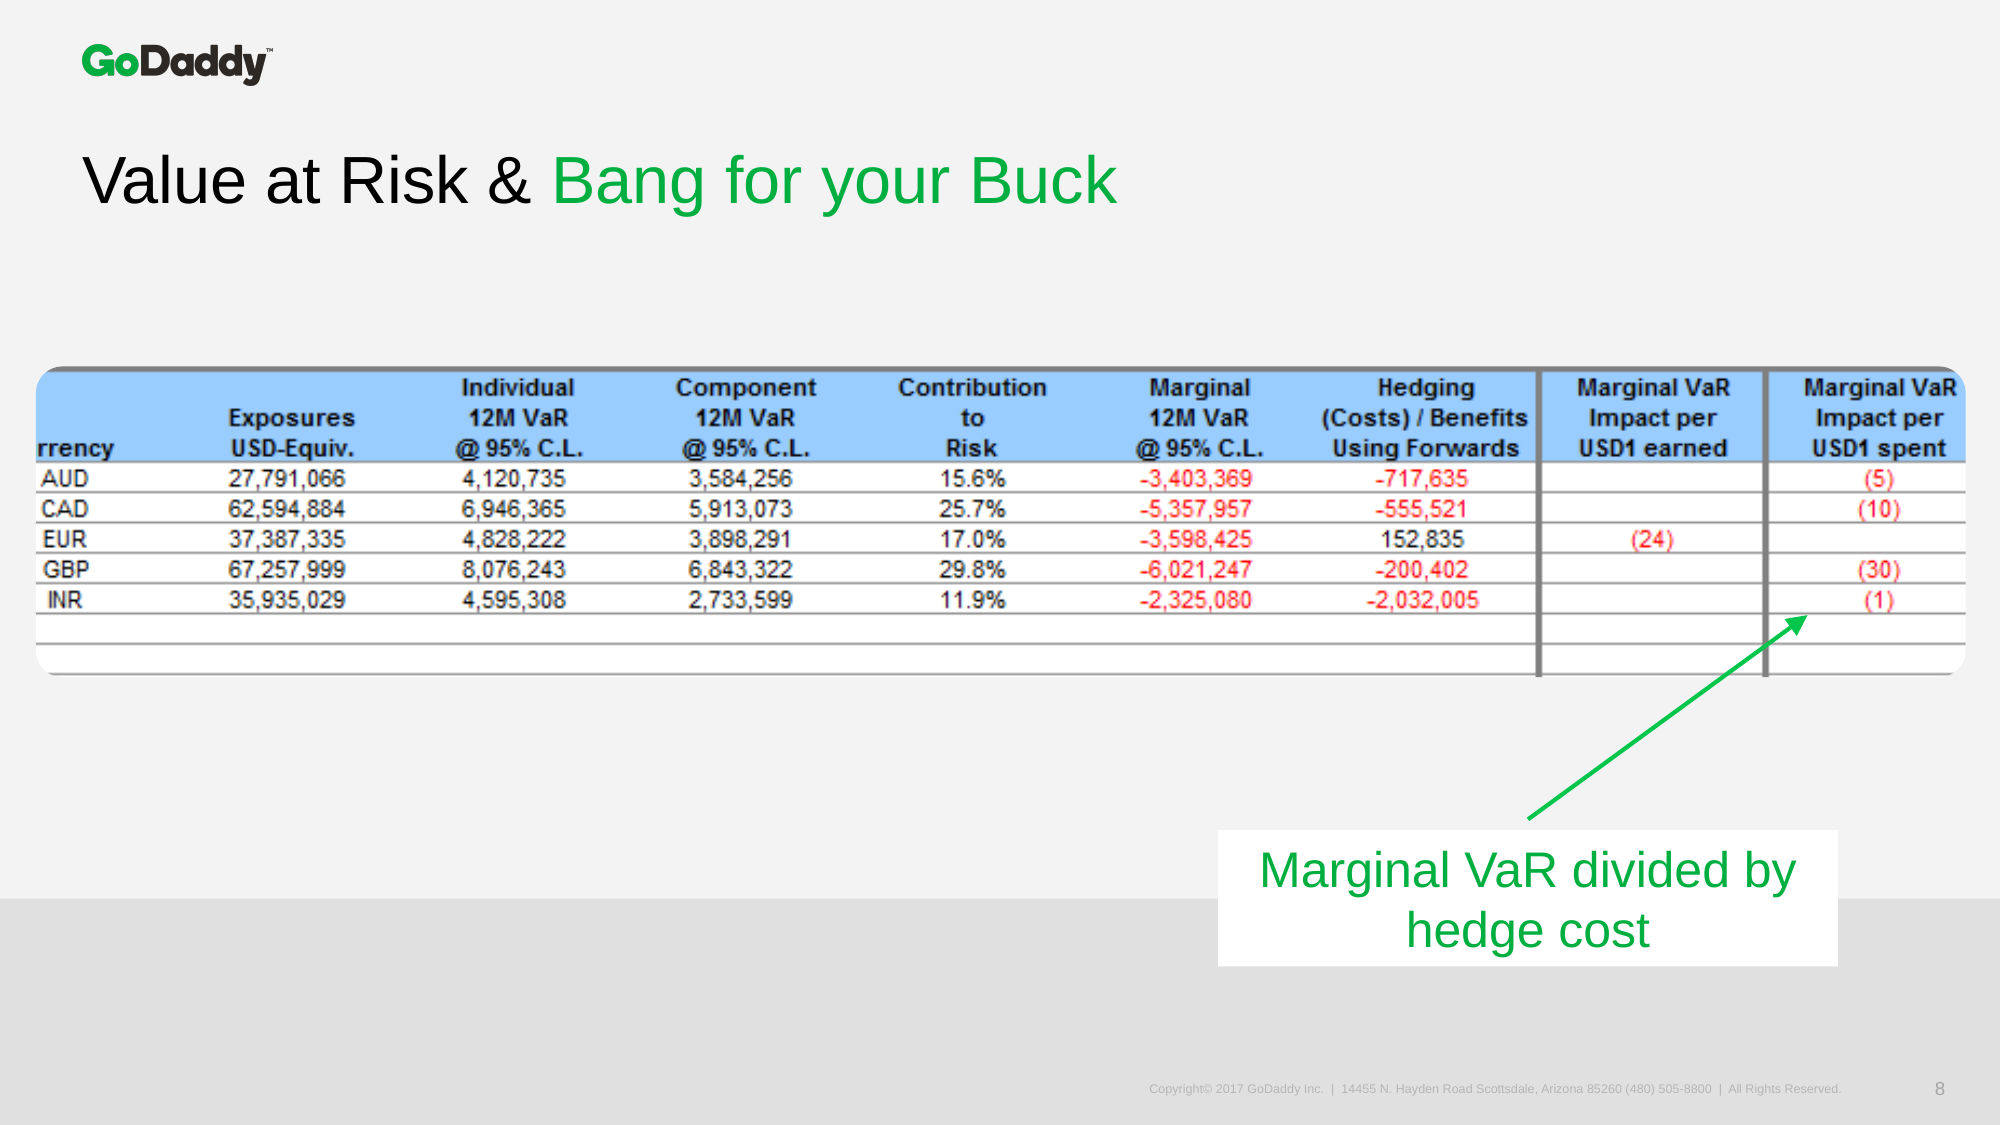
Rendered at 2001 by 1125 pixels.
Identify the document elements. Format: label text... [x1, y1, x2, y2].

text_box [1527, 614, 1808, 820]
picture [82, 44, 273, 86]
text_box Marginal VaR divided by hedge cost [1218, 830, 1838, 967]
footer Copyright© 2017 GoDaddy Inc. | 14455 N. Hayden Road Scottsdale, Arizona 85260 (480) 505-8800 | All Rights Reserved. [1050, 1072, 1860, 1105]
title Value at Risk & Bang for your Buck [82, 136, 1946, 225]
slide_number 8 [1861, 1059, 1946, 1115]
picture [35, 366, 1966, 678]
